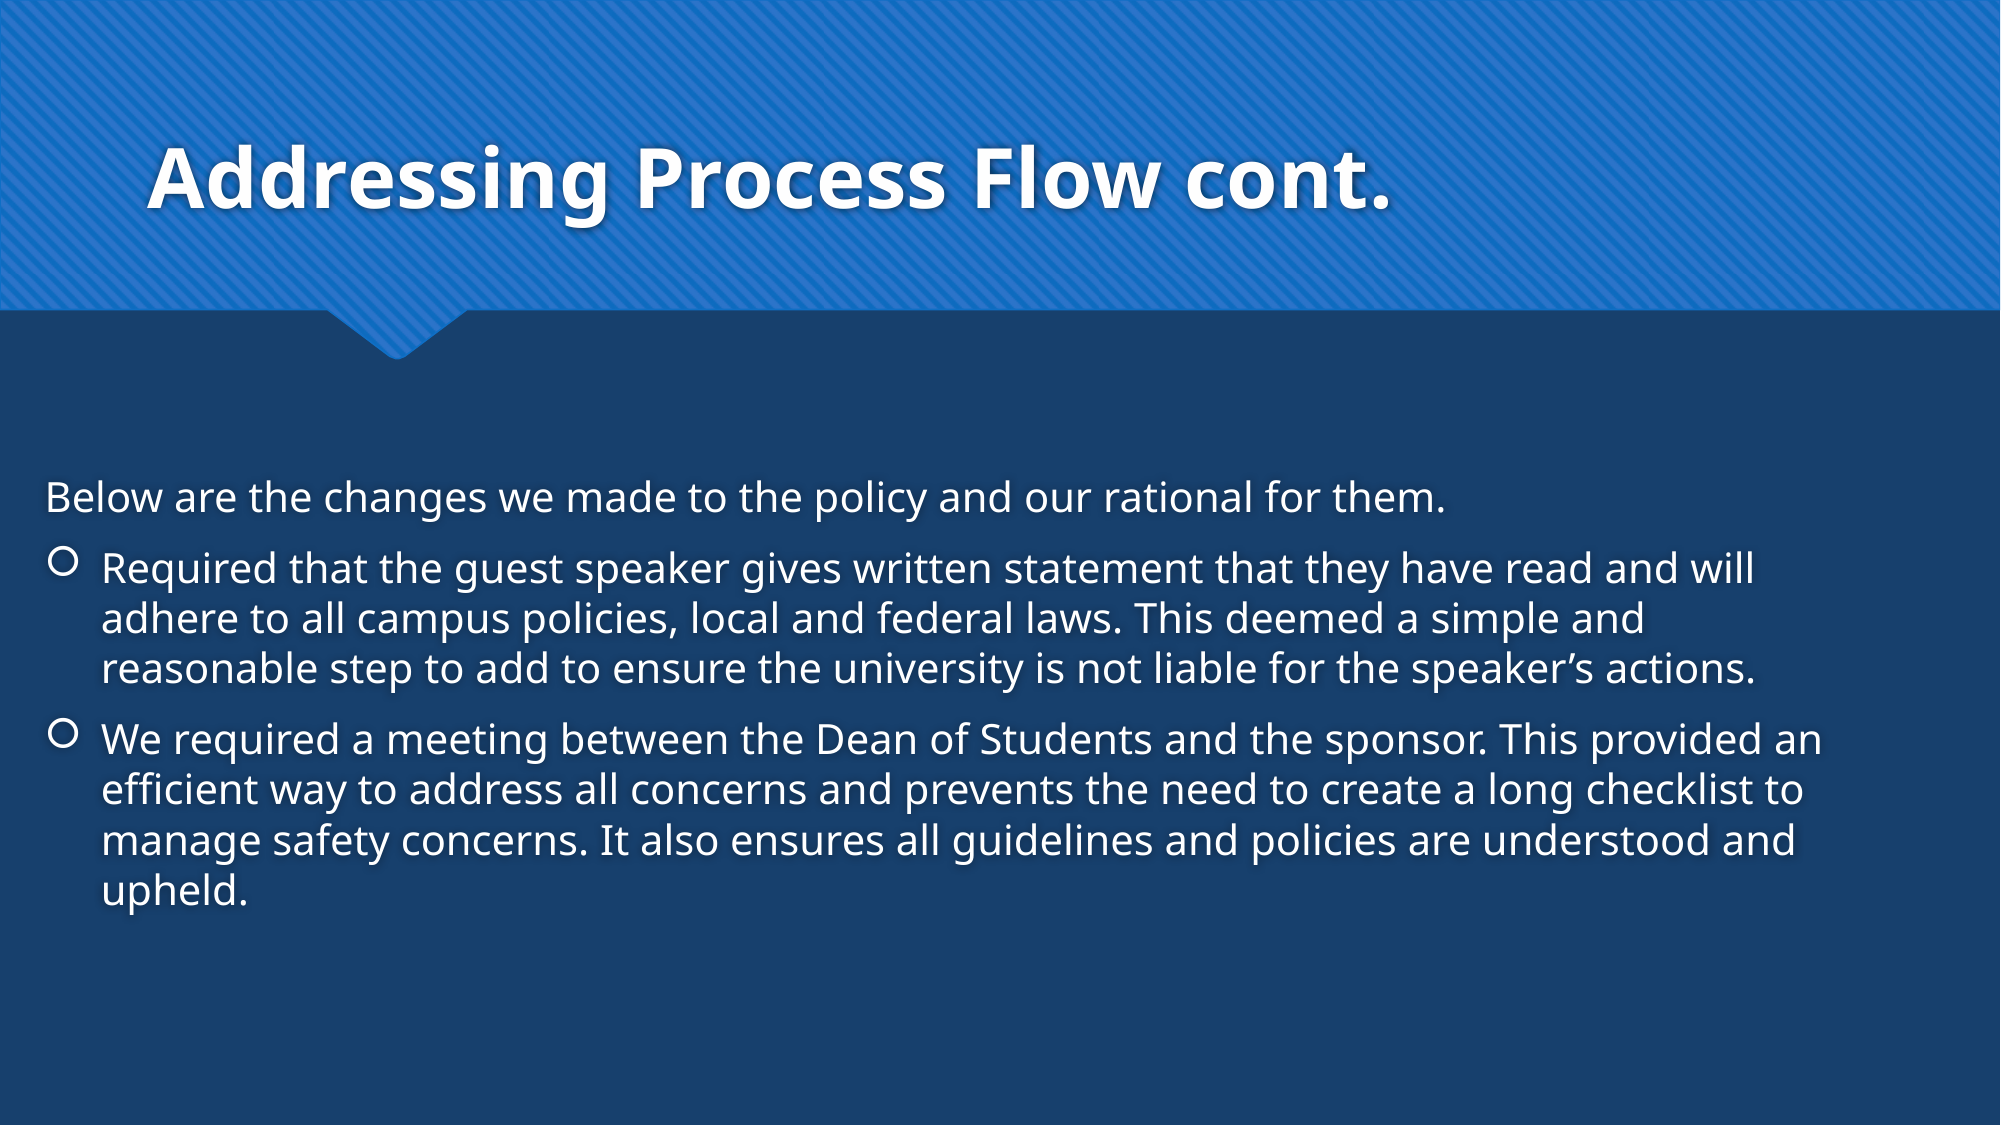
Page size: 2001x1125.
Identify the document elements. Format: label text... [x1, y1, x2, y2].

list Below are the changes we made to the policy and our rational for them. Required that the guest speaker gives written statement that they have read and will adhere to all campus policies, local and federal laws. This deemed a simple and reasonable step to add to ensure the university is not liable for the speaker’s actions. We required a meeting between the Dean of Students and the sponsor. This provided an efficient way to address all concerns and prevents the need to create a long checklist to manage safety concerns. It also ensures all guidelines and policies are understood and upheld. [29, 334, 1868, 1050]
title Addressing Process Flow cont. [132, 73, 1868, 233]
